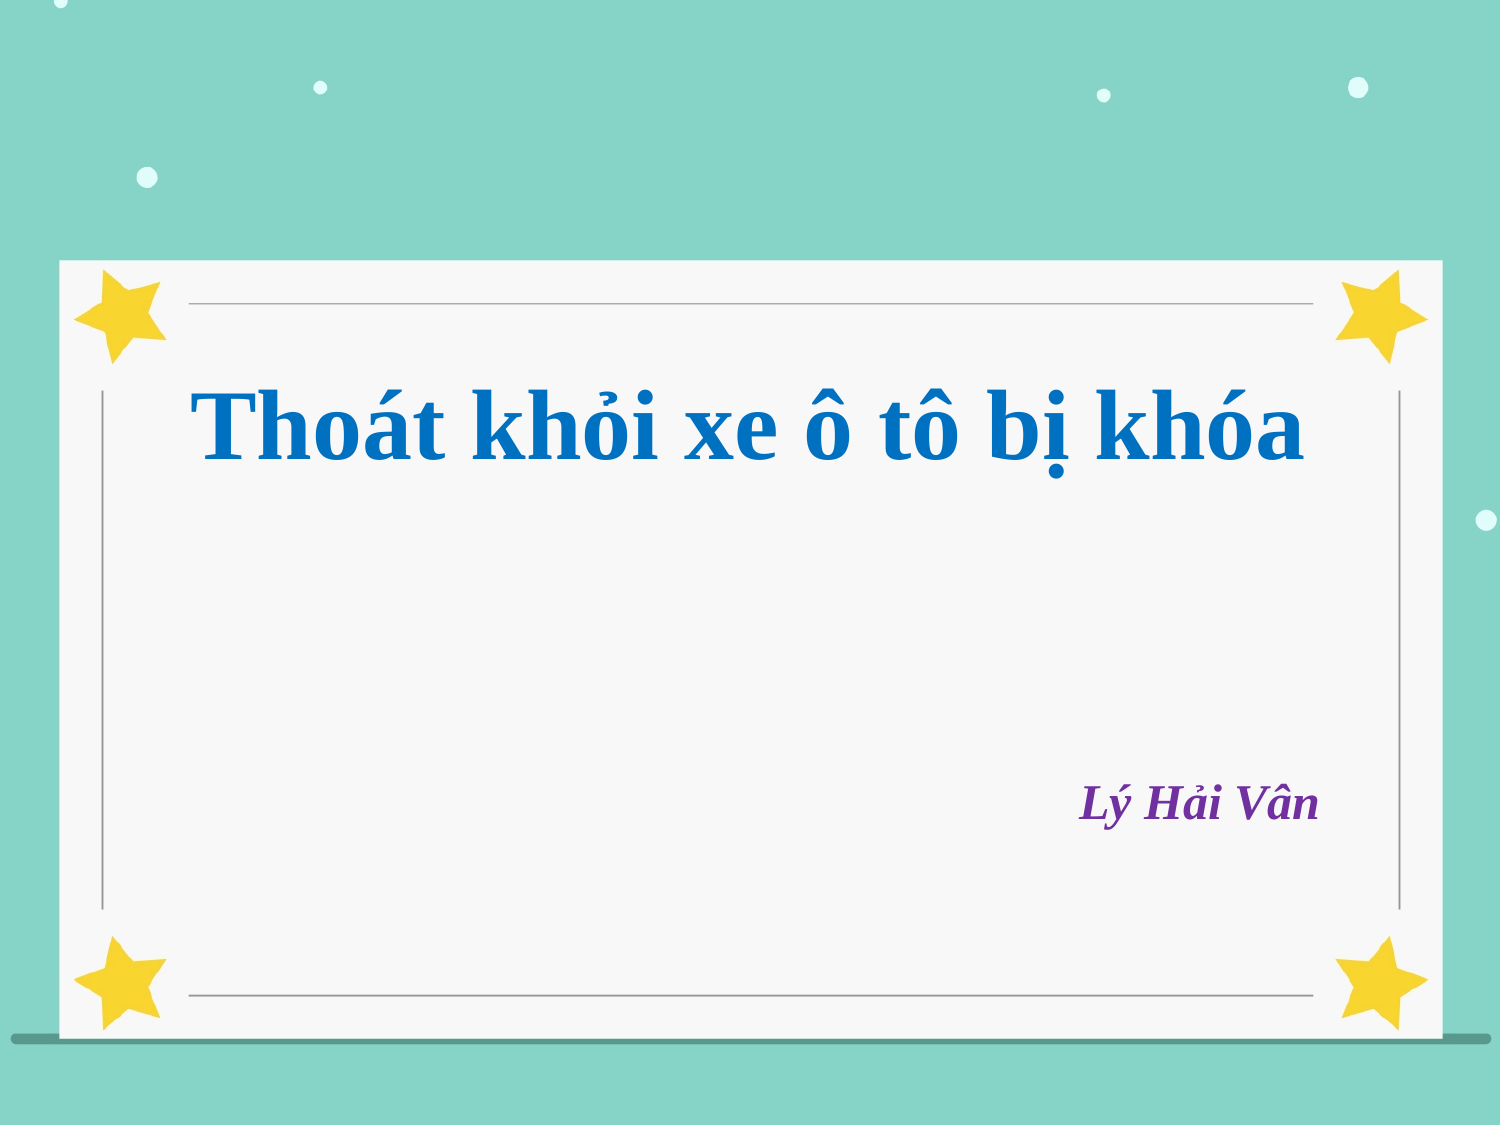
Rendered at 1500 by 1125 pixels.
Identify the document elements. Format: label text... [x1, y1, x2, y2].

title Thoát khỏi xe ô tô bị khóa Lý Hải Vân [112, 275, 1388, 925]
picture [0, 0, 1500, 1125]
